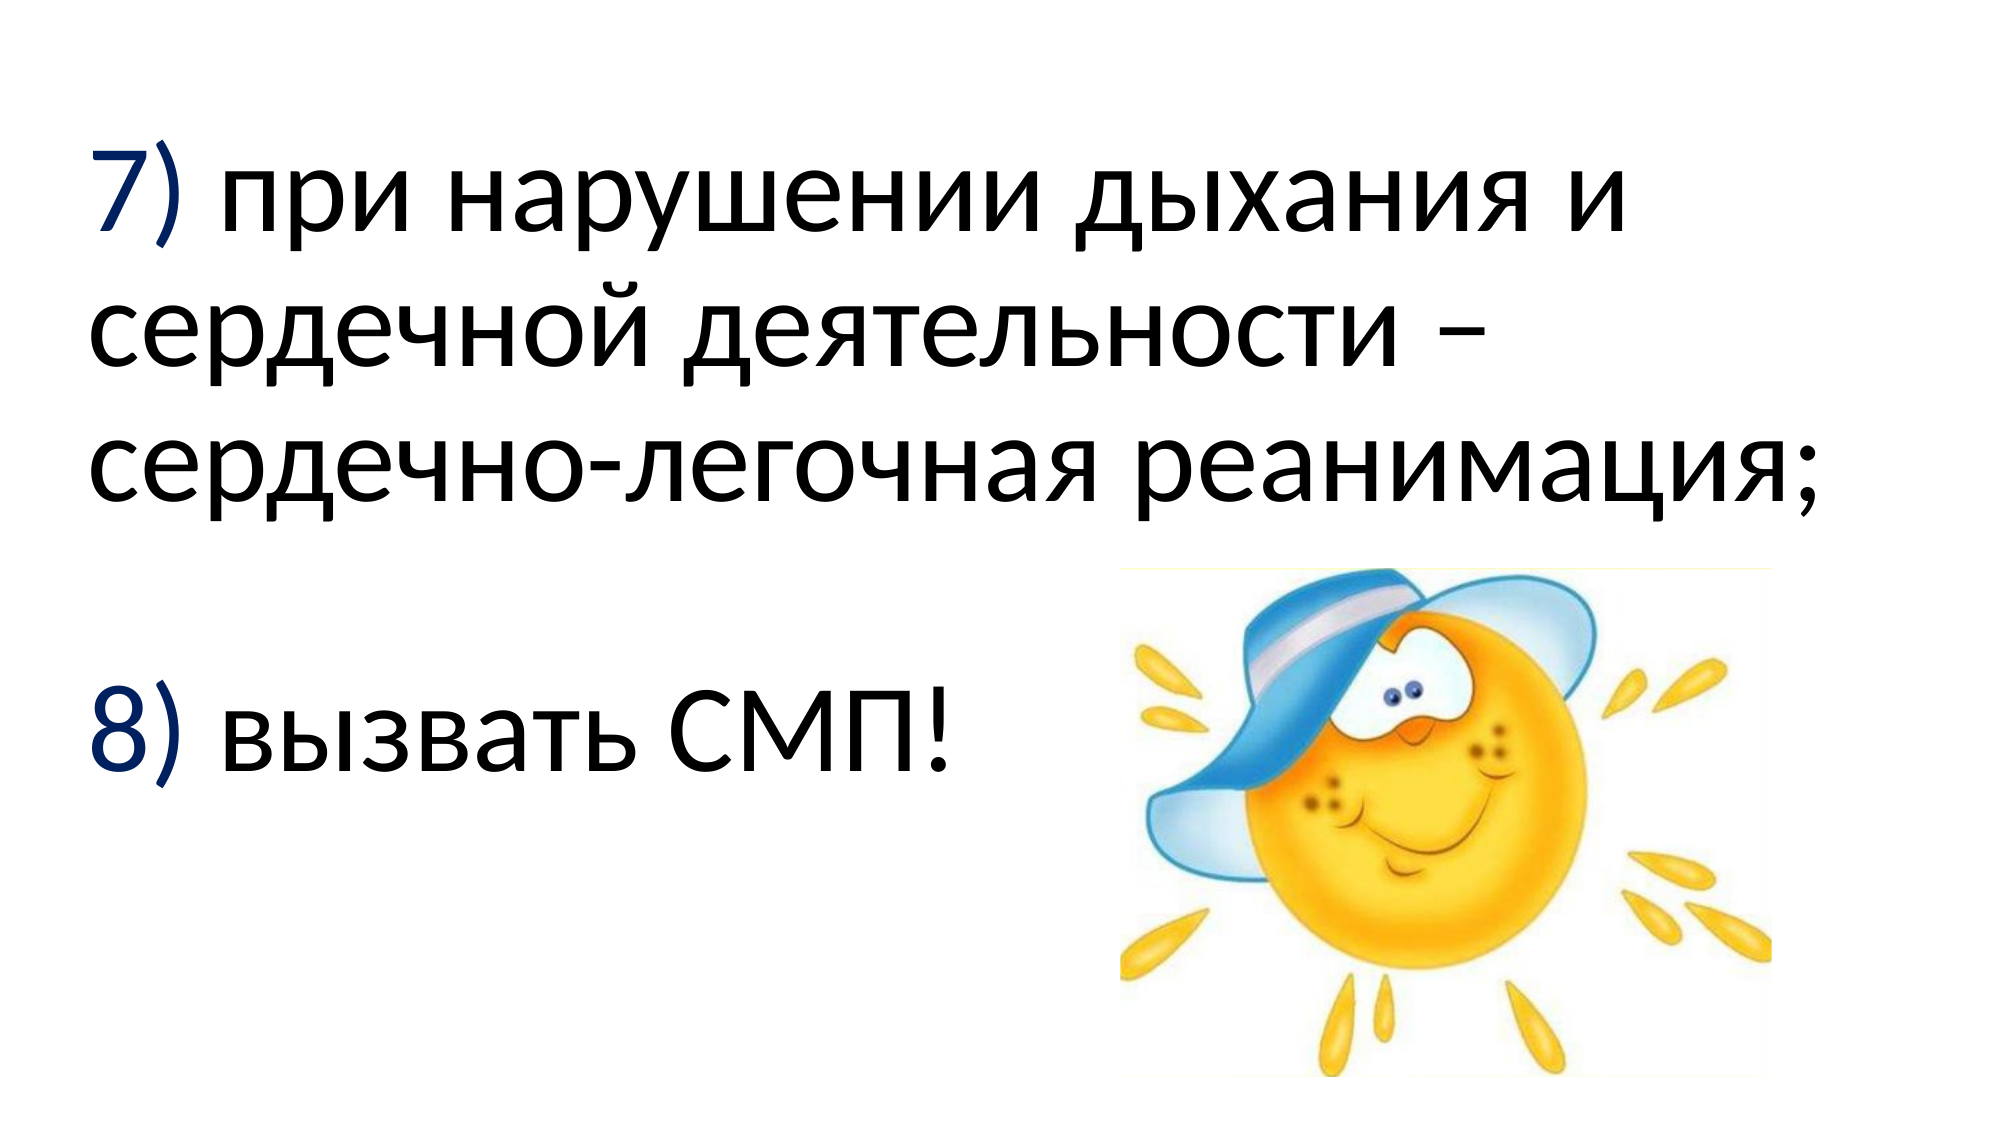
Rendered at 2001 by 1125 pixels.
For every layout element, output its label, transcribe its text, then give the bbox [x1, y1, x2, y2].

picture [1119, 568, 1772, 1077]
text_box 7) при нарушении дыхания и сердечной деятельности –сердечно-легочная реанимация; 8) вызвать СМП! [72, 115, 1945, 810]
